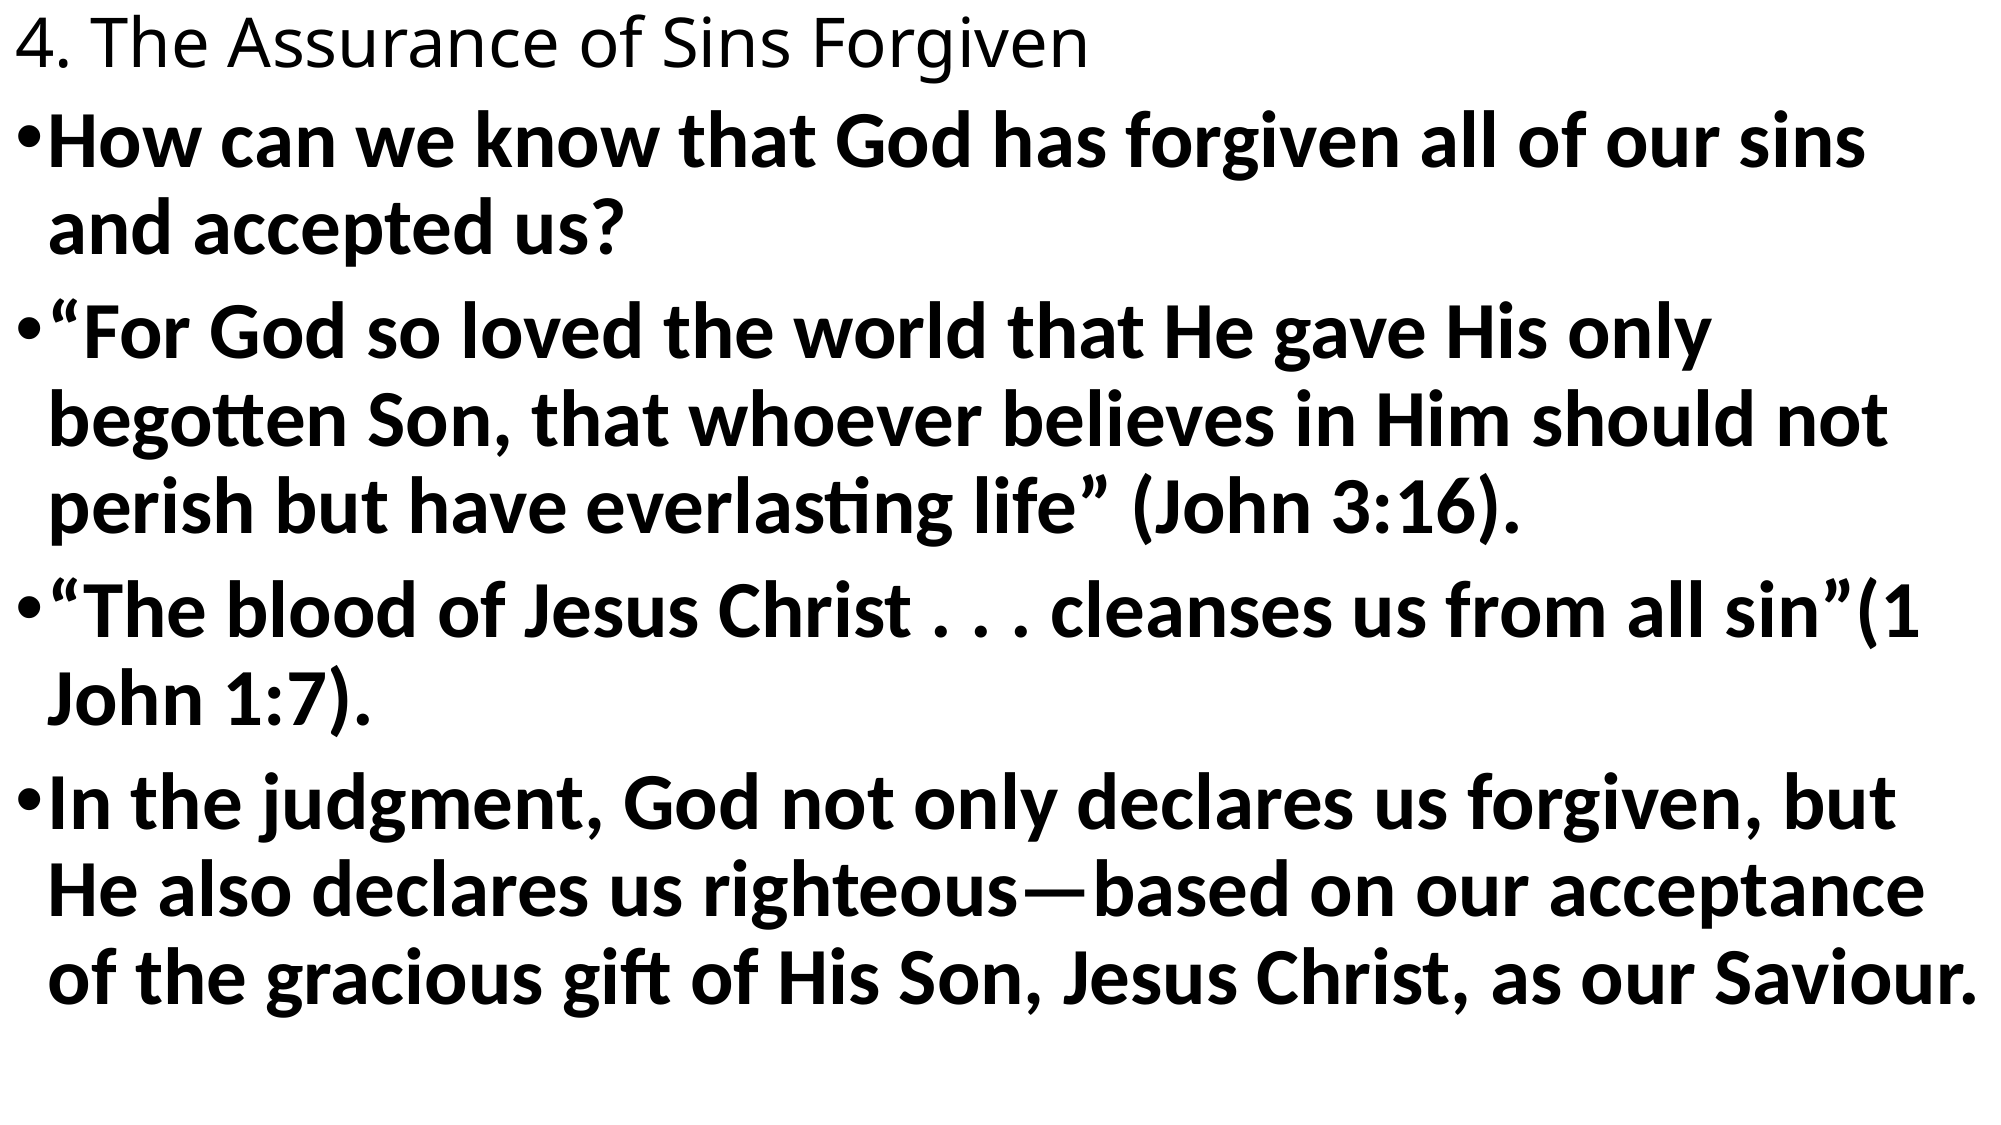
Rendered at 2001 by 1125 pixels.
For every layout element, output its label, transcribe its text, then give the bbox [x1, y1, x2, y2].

list How can we know that God has forgiven all of our sins and accepted us? “For God so loved the world that He gave His only begotten Son, that whoever believes in Him should not perish but have everlasting life” (John 3:16). “The blood of Jesus Christ . . . cleanses us from all sin”(1 John 1:7). In the judgment, God not only declares us forgiven, but He also declares us righteous—based on our acceptance of the gracious gift of His Son, Jesus Christ, as our Saviour. [0, 89, 2000, 1125]
title 4. The Assurance of Sins Forgiven [0, 0, 2000, 89]
